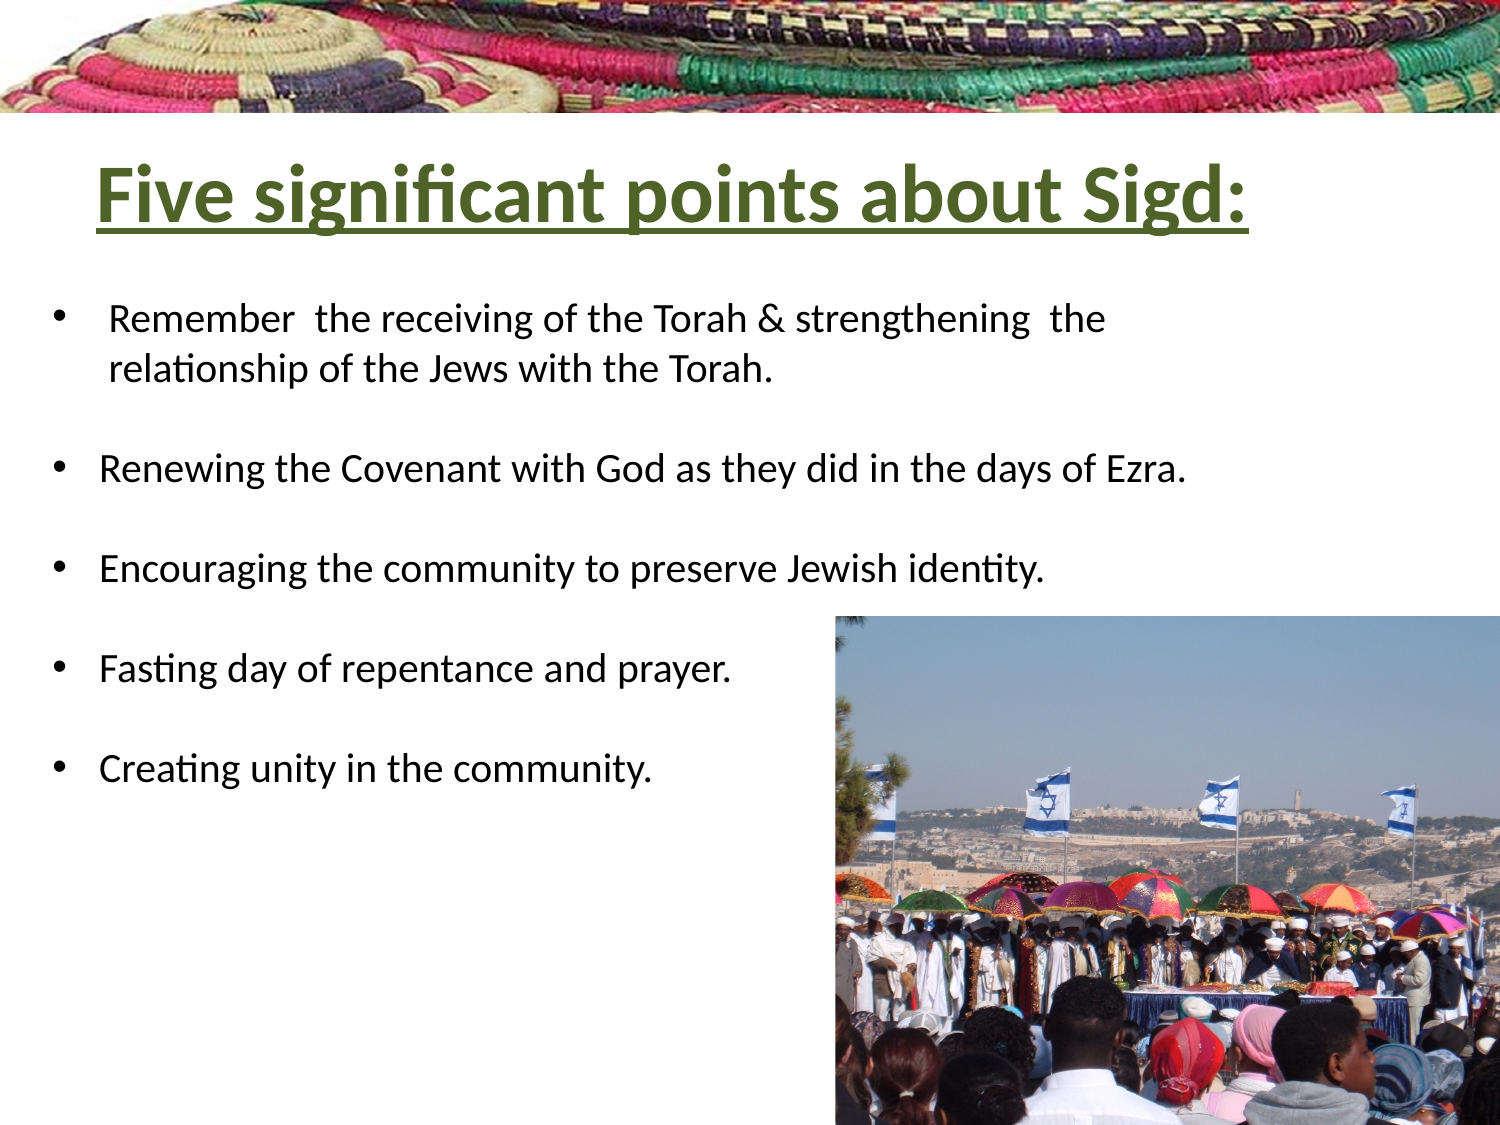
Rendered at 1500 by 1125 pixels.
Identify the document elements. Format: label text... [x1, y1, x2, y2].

picture [0, 0, 1500, 113]
text_box Five significant points about Sigd: [81, 132, 1264, 247]
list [835, 615, 1500, 1125]
text_box Remember the receiving of the Torah & strengthening the relationship of the Jews with the Torah. Renewing the Covenant with God as they did in the days of Ezra. Encouraging the community to preserve Jewish identity. Fasting day of repentance and prayer. Creating unity in the community. [37, 283, 1308, 799]
